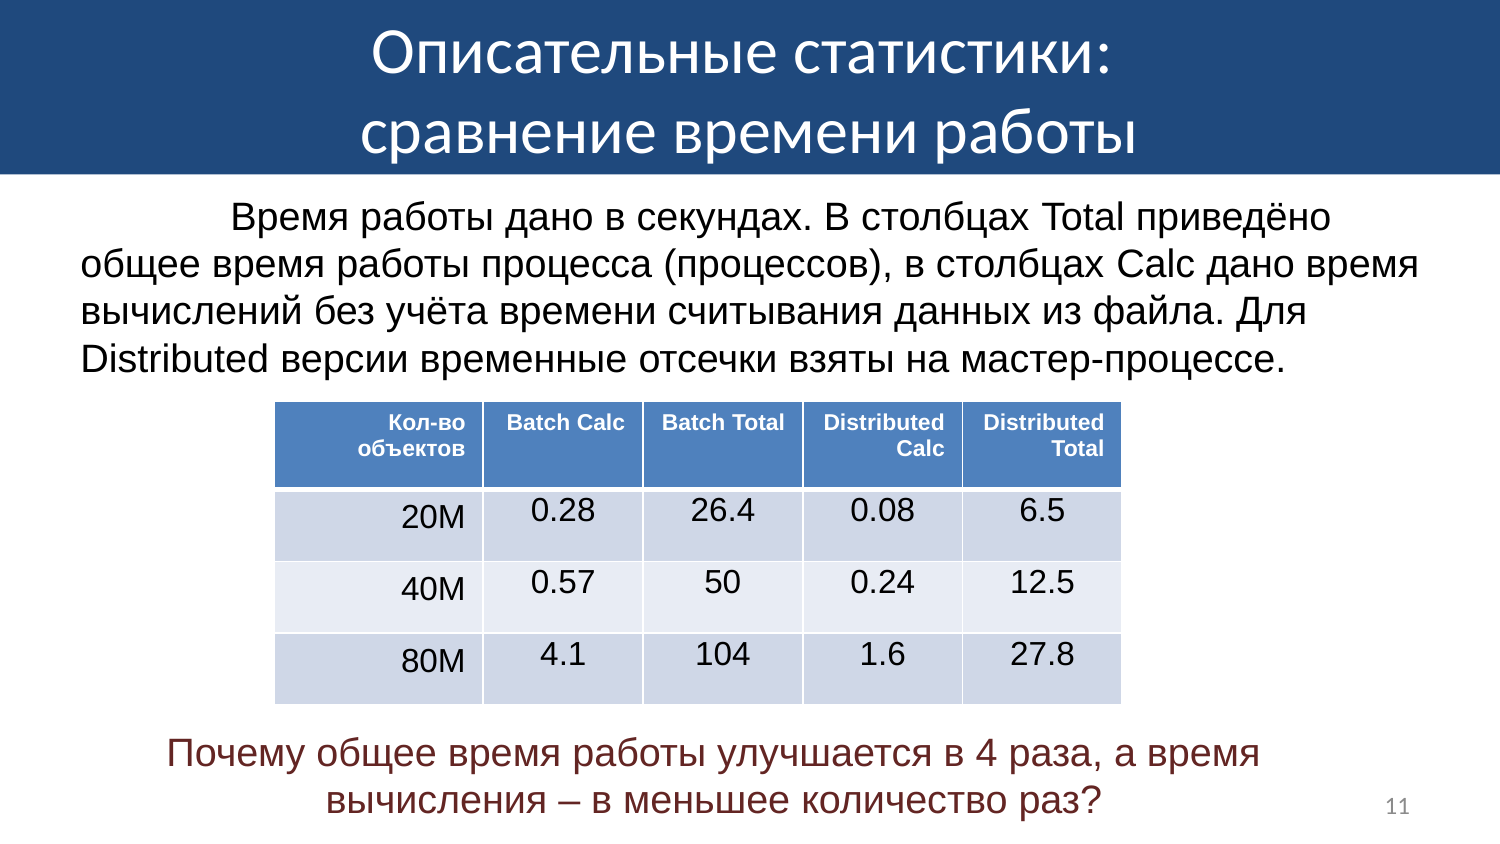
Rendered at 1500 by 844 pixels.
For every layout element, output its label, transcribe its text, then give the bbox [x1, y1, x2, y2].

table_header Distributed Total [963, 405, 1121, 487]
table_cell 27.8 [963, 634, 1121, 704]
table_cell 50 [644, 562, 802, 632]
title Описательные статистики: сравнение времени работы [0, 0, 1500, 175]
table_header Batch Total [644, 405, 802, 487]
table_cell 1.6 [804, 634, 962, 704]
table_cell 0.57 [484, 562, 642, 632]
table_cell 104 [644, 634, 802, 704]
table_cell 12.5 [963, 562, 1121, 632]
table_cell 0.08 [804, 492, 962, 561]
table_cell 40M [275, 562, 482, 632]
table_cell 6.5 [963, 492, 1121, 561]
table_cell 0.24 [804, 562, 962, 632]
table_header Distributed Calc [804, 405, 962, 487]
table_header Кол-во объектов [275, 405, 482, 487]
table_cell 26.4 [644, 492, 802, 561]
text_box Время работы дано в секундах. В столбцах Total приведёно общее время работы процесса (процессов), в столбцах Calc дано время вычислений без учёта времени считывания данных из файла. Для Distributed версии временные отсечки взяты на мастер-процессе. [72, 182, 1447, 405]
table_cell 20M [275, 492, 482, 561]
table_cell 4.1 [484, 634, 642, 704]
table_cell 0.28 [484, 492, 642, 561]
table_header Batch Calc [484, 405, 642, 487]
text_box Почему общее время работы улучшается в 4 раза, а время вычисления – в меньшее количество раз? [98, 718, 1331, 829]
table_cell 80M [275, 634, 482, 704]
text_box 11 [1331, 782, 1425, 827]
